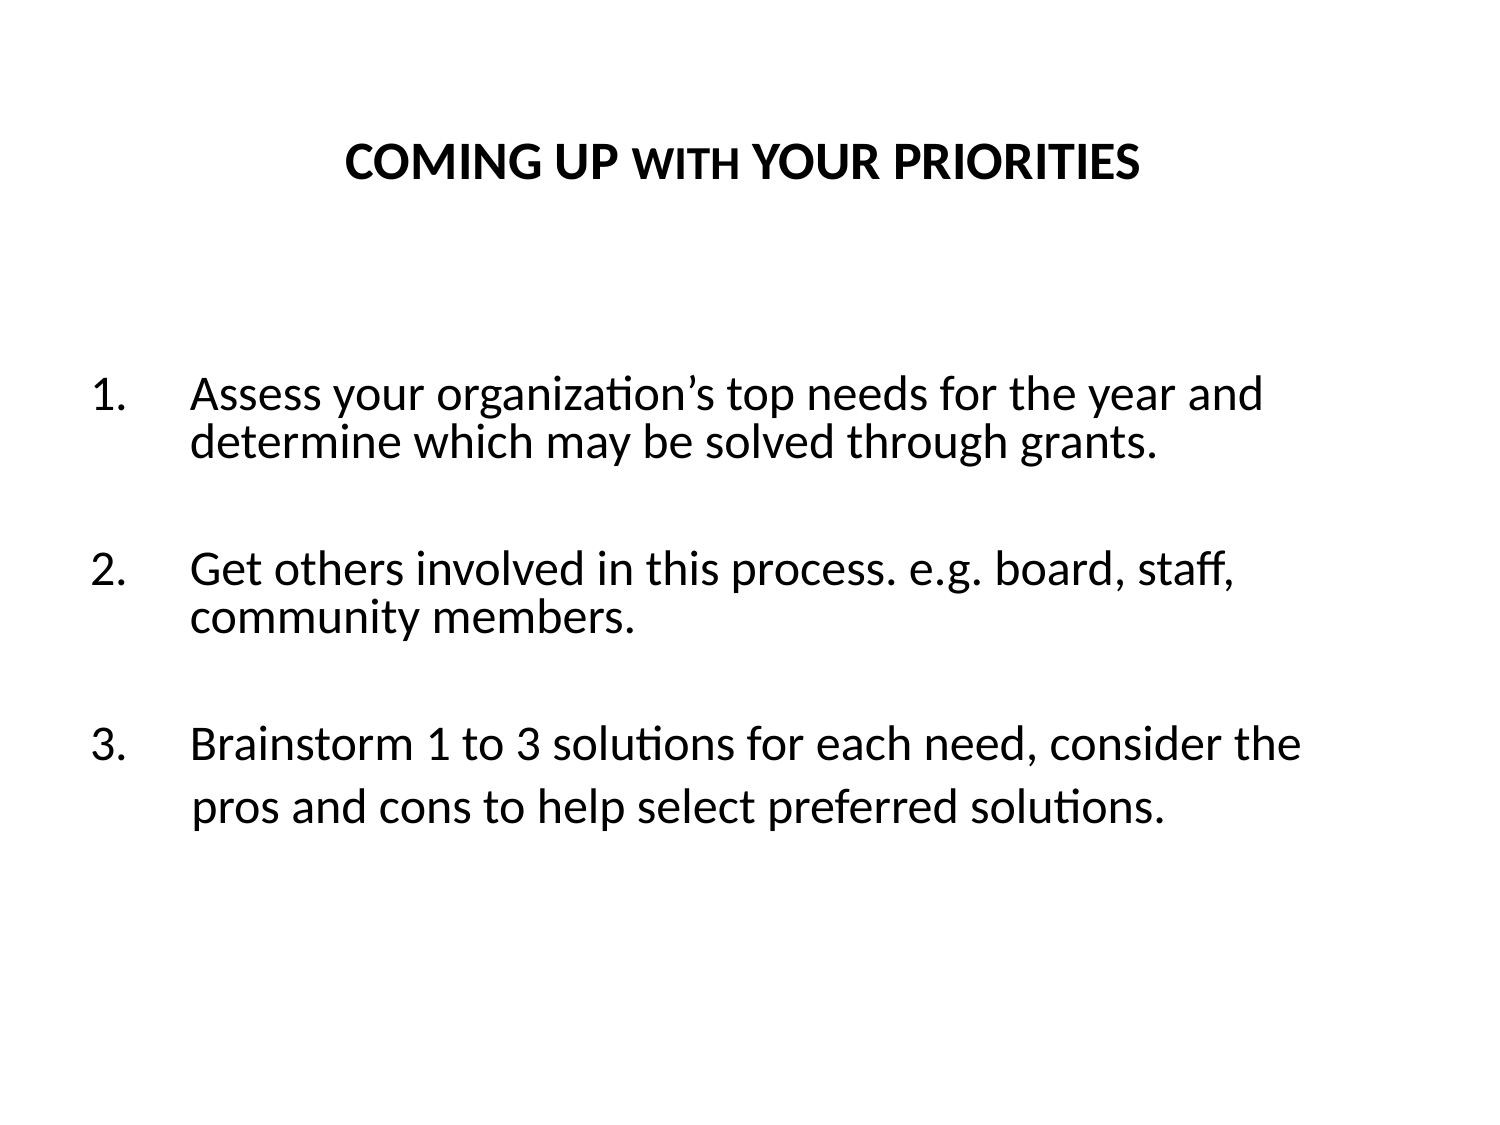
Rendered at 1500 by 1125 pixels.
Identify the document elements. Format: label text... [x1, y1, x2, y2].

title COMING UP WITH YOUR PRIORITIES [75, 50, 1425, 224]
list Assess your organization’s top needs for the year and determine which may be solved through grants. Get others involved in this process. e.g. board, staff, community members. Brainstorm 1 to 3 solutions for each need, consider the pros and cons to help select preferred solutions. [75, 224, 1425, 1100]
